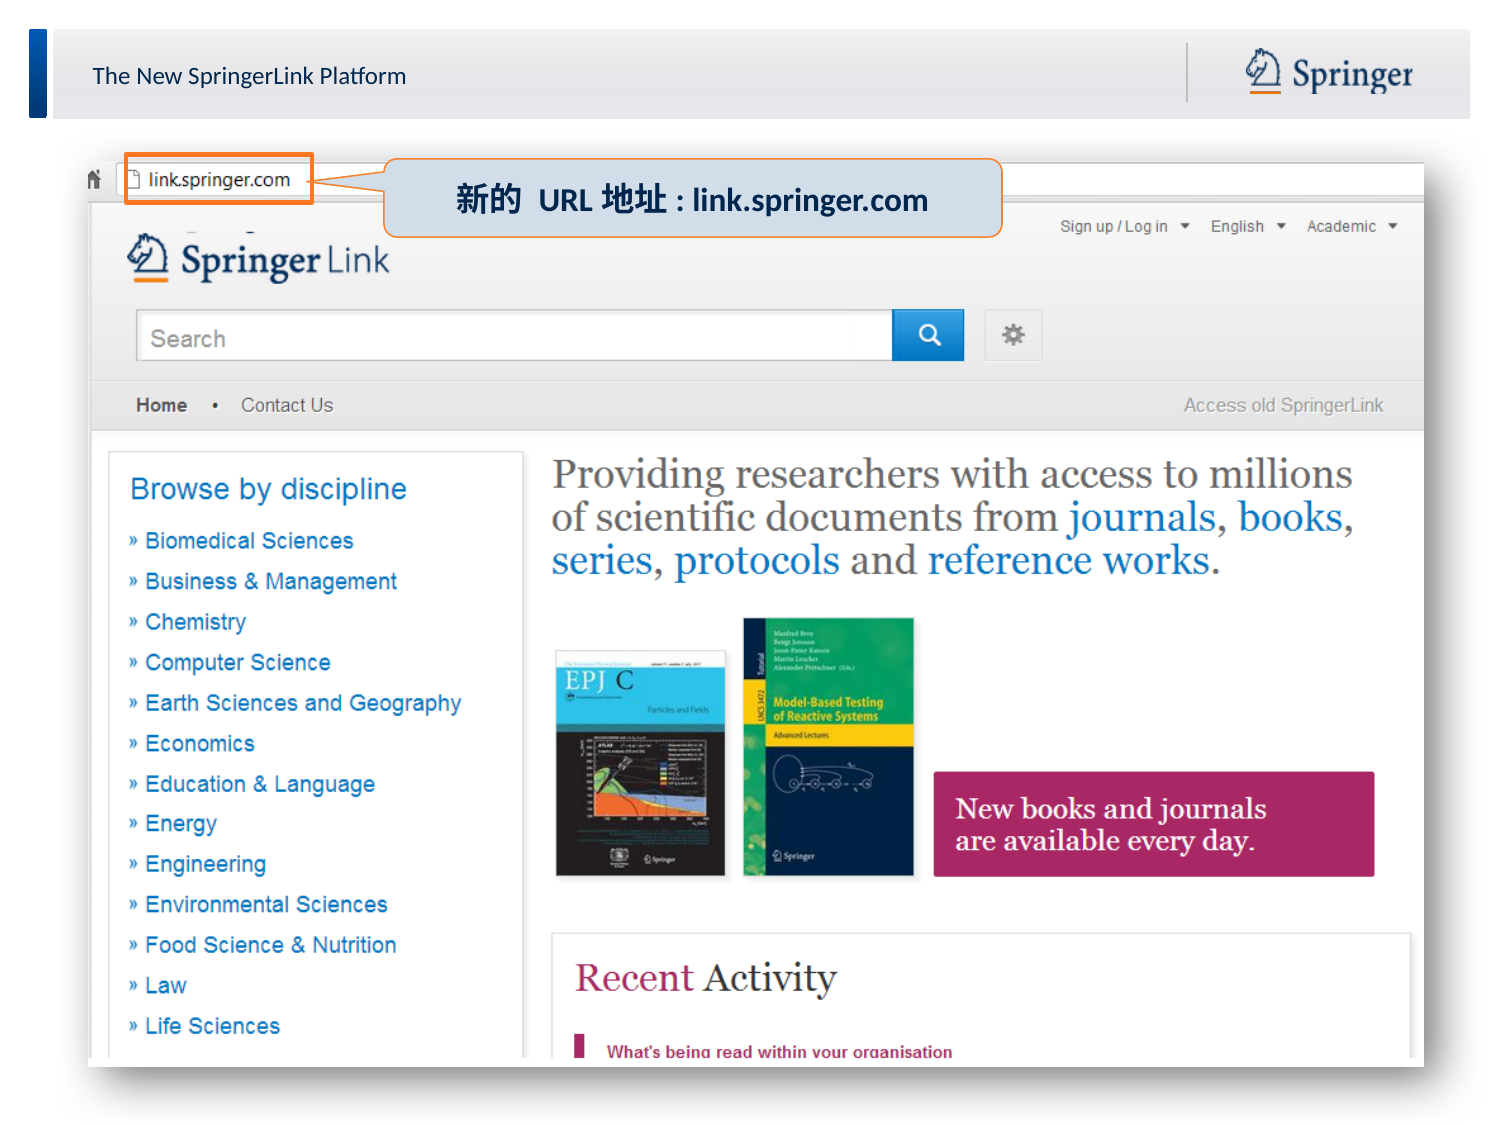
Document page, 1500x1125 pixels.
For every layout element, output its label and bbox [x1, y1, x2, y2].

picture [88, 161, 1424, 1067]
text_box [125, 154, 312, 160]
